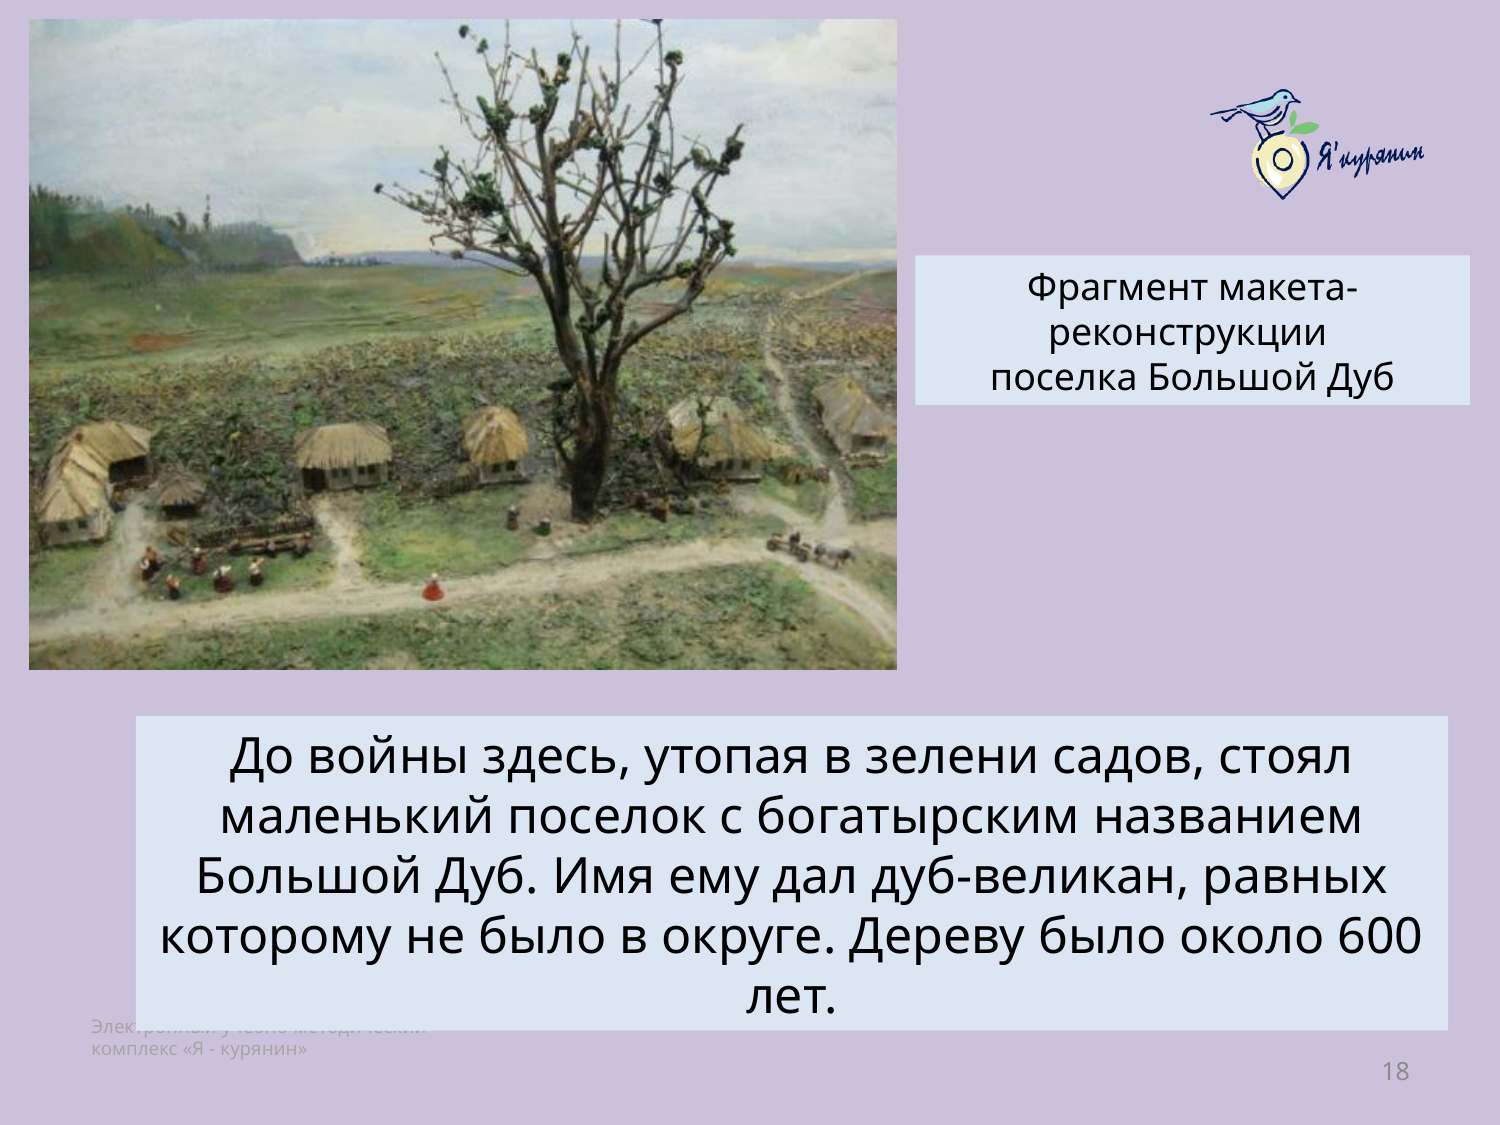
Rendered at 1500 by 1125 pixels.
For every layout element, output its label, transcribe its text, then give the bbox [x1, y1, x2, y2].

picture [29, 18, 897, 670]
picture [1210, 89, 1424, 200]
text_box До войны здесь, утопая в зелени садов, стоял маленький поселок с богатырским названием Большой Дуб. Имя ему дал дуб-великан, равных которому не было в округе. Дереву было около 600 лет. [135, 715, 1449, 1031]
slide_number 18 [1074, 1042, 1425, 1103]
text_box Фрагмент макета-реконструкции поселка Большой Дуб [915, 255, 1470, 405]
